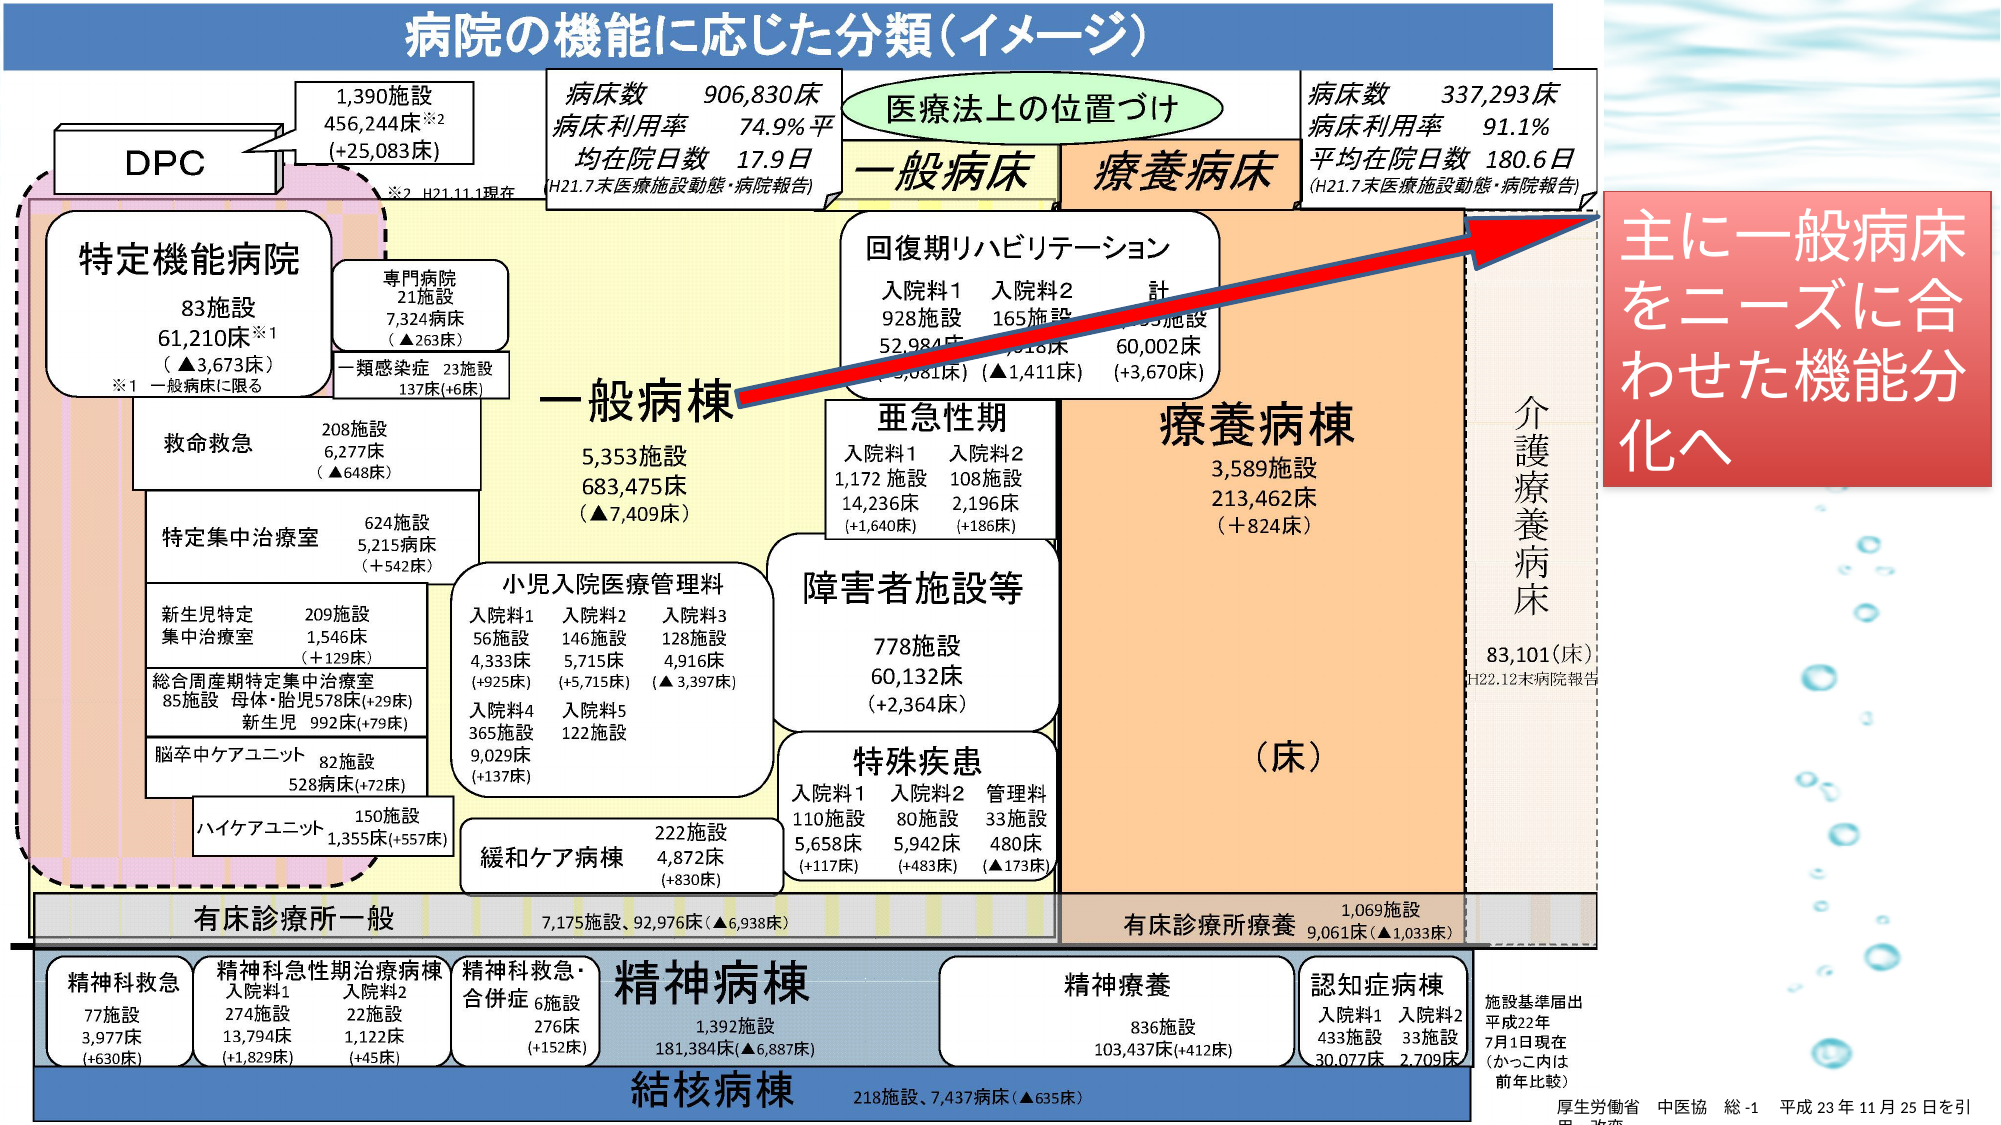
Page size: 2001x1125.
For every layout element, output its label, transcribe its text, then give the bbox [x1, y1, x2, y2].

text_box 主に一般病床をニーズに合わせた機能分化へ [1609, 191, 1991, 486]
text_box 厚生労働省 中医協 総-1 平成23年11月25日を引用・改変 [1609, 1089, 2000, 1125]
picture [0, 0, 2001, 1125]
